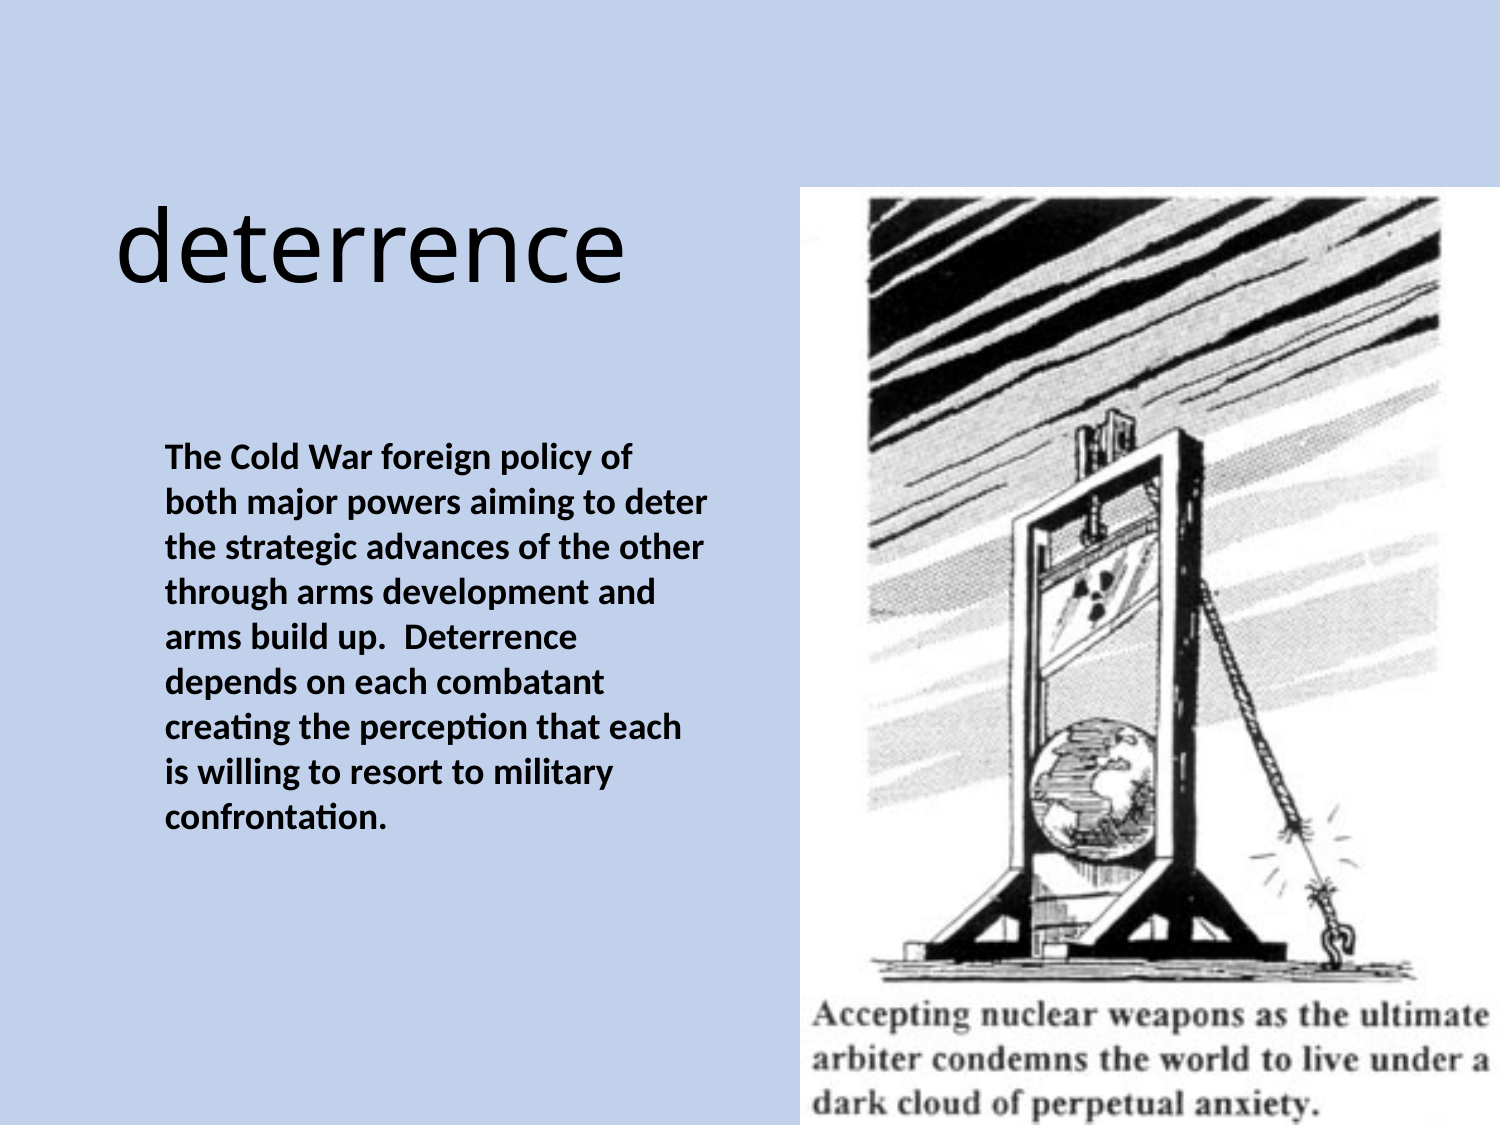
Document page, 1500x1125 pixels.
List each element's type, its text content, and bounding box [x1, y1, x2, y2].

text_box The Cold War foreign policy of both major powers aiming to deter the strategic advances of the other through arms development and arms build up. Deterrence depends on each combatant creating the perception that each is willing to resort to military confrontation. [150, 424, 725, 845]
text_box deterrence [99, 174, 787, 310]
picture [799, 187, 1500, 1125]
